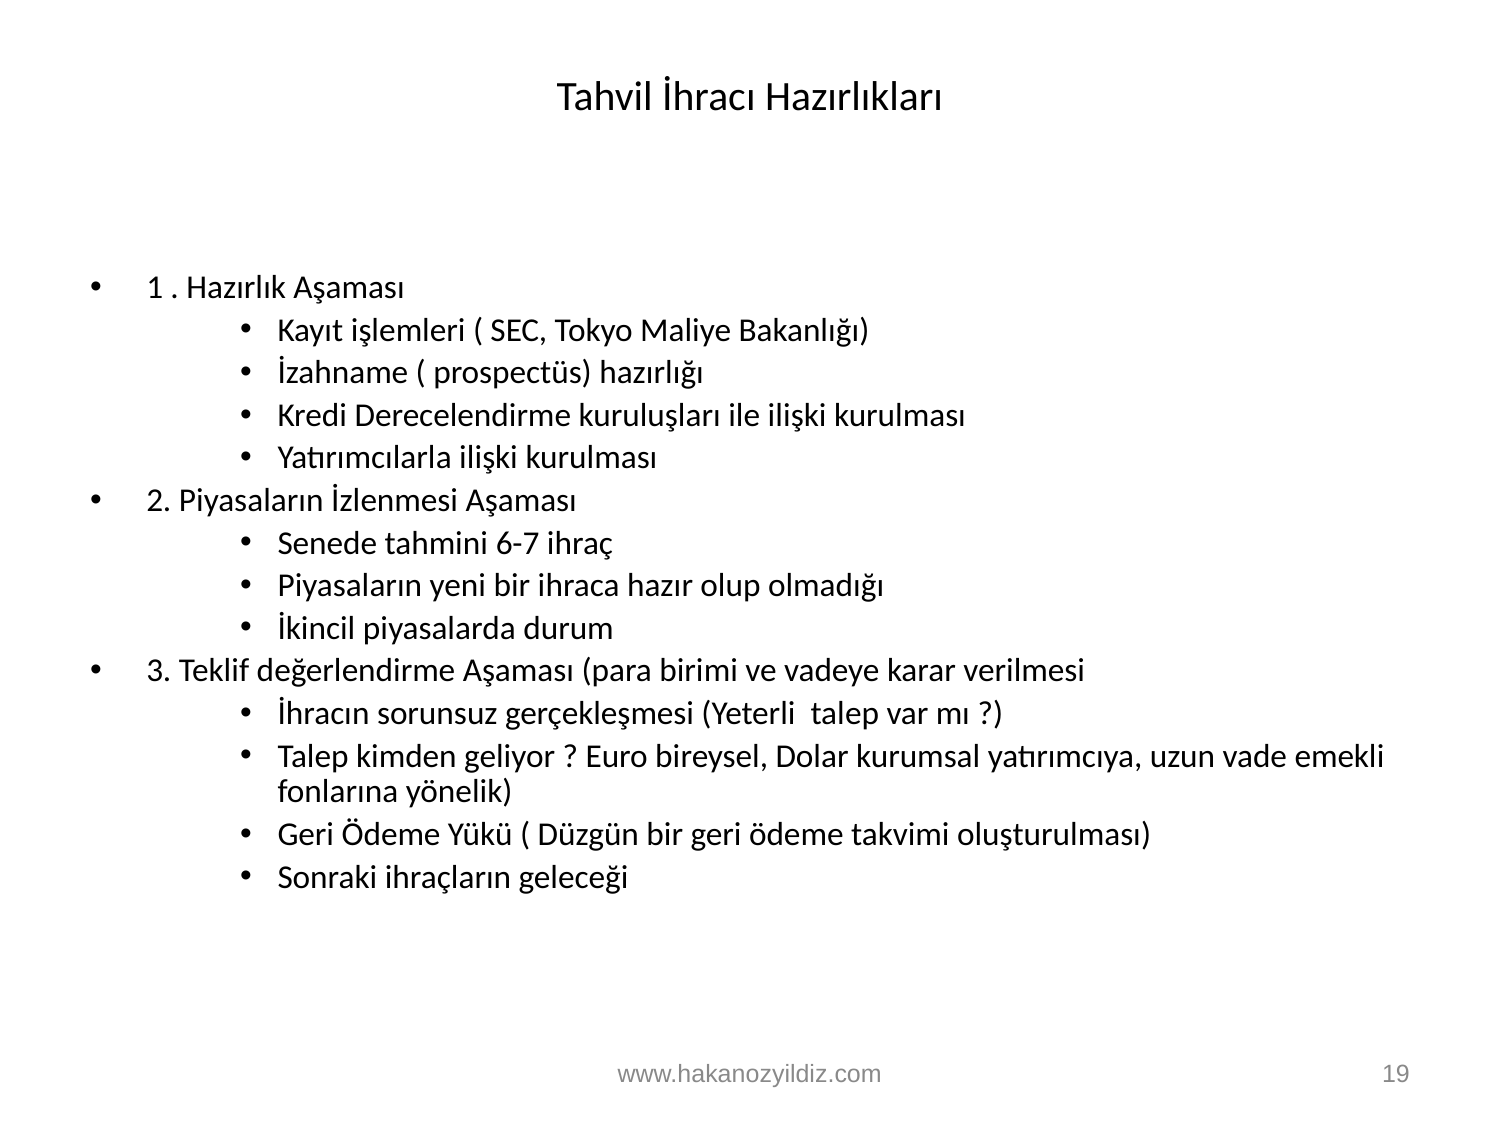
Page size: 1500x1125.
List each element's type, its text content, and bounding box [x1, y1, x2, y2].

footer www.hakanozyildiz.com [512, 1042, 988, 1103]
list 1 . Hazırlık Aşaması Kayıt işlemleri ( SEC, Tokyo Maliye Bakanlığı) İzahname ( prospectüs) hazırlığı Kredi Derecelendirme kuruluşları ile ilişki kurulması Yatırımcılarla ilişki kurulması 2. Piyasaların İzlenmesi Aşaması Senede tahmini 6-7 ihraç Piyasaların yeni bir ihraca hazır olup olmadığı İkincil piyasalarda durum 3. Teklif değerlendirme Aşaması (para birimi ve vadeye karar verilmesi İhracın sorunsuz gerçekleşmesi (Yeterli talep var mı ?) Talep kimden geliyor ? Euro bireysel, Dolar kurumsal yatırımcıya, uzun vade emekli fonlarına yönelik) Geri Ödeme Yükü ( Düzgün bir geri ödeme takvimi oluşturulması) Sonraki ihraçların geleceği [75, 262, 1425, 1005]
slide_number 19 [1074, 1042, 1425, 1103]
title Tahvil İhracı Hazırlıkları [112, 0, 1388, 188]
